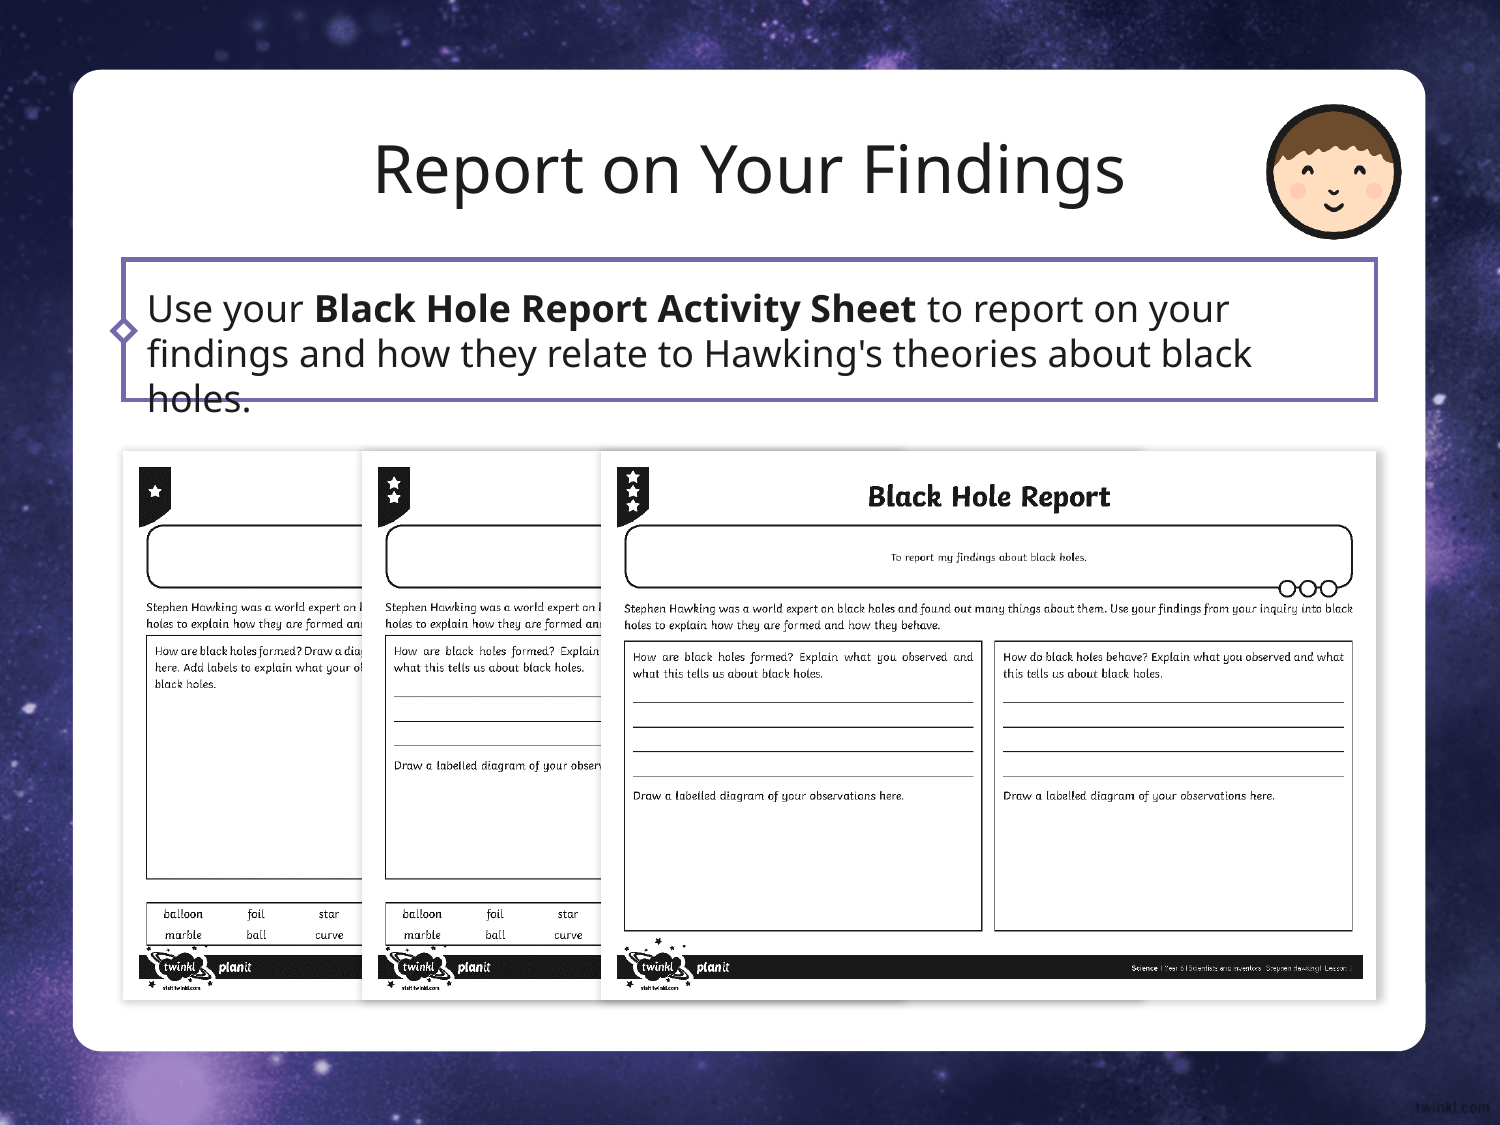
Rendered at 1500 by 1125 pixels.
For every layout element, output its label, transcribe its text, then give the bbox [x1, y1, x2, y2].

picture [0, 0, 1500, 1125]
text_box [115, 259, 1376, 400]
text_box Report on Your Findings [123, 119, 1376, 215]
